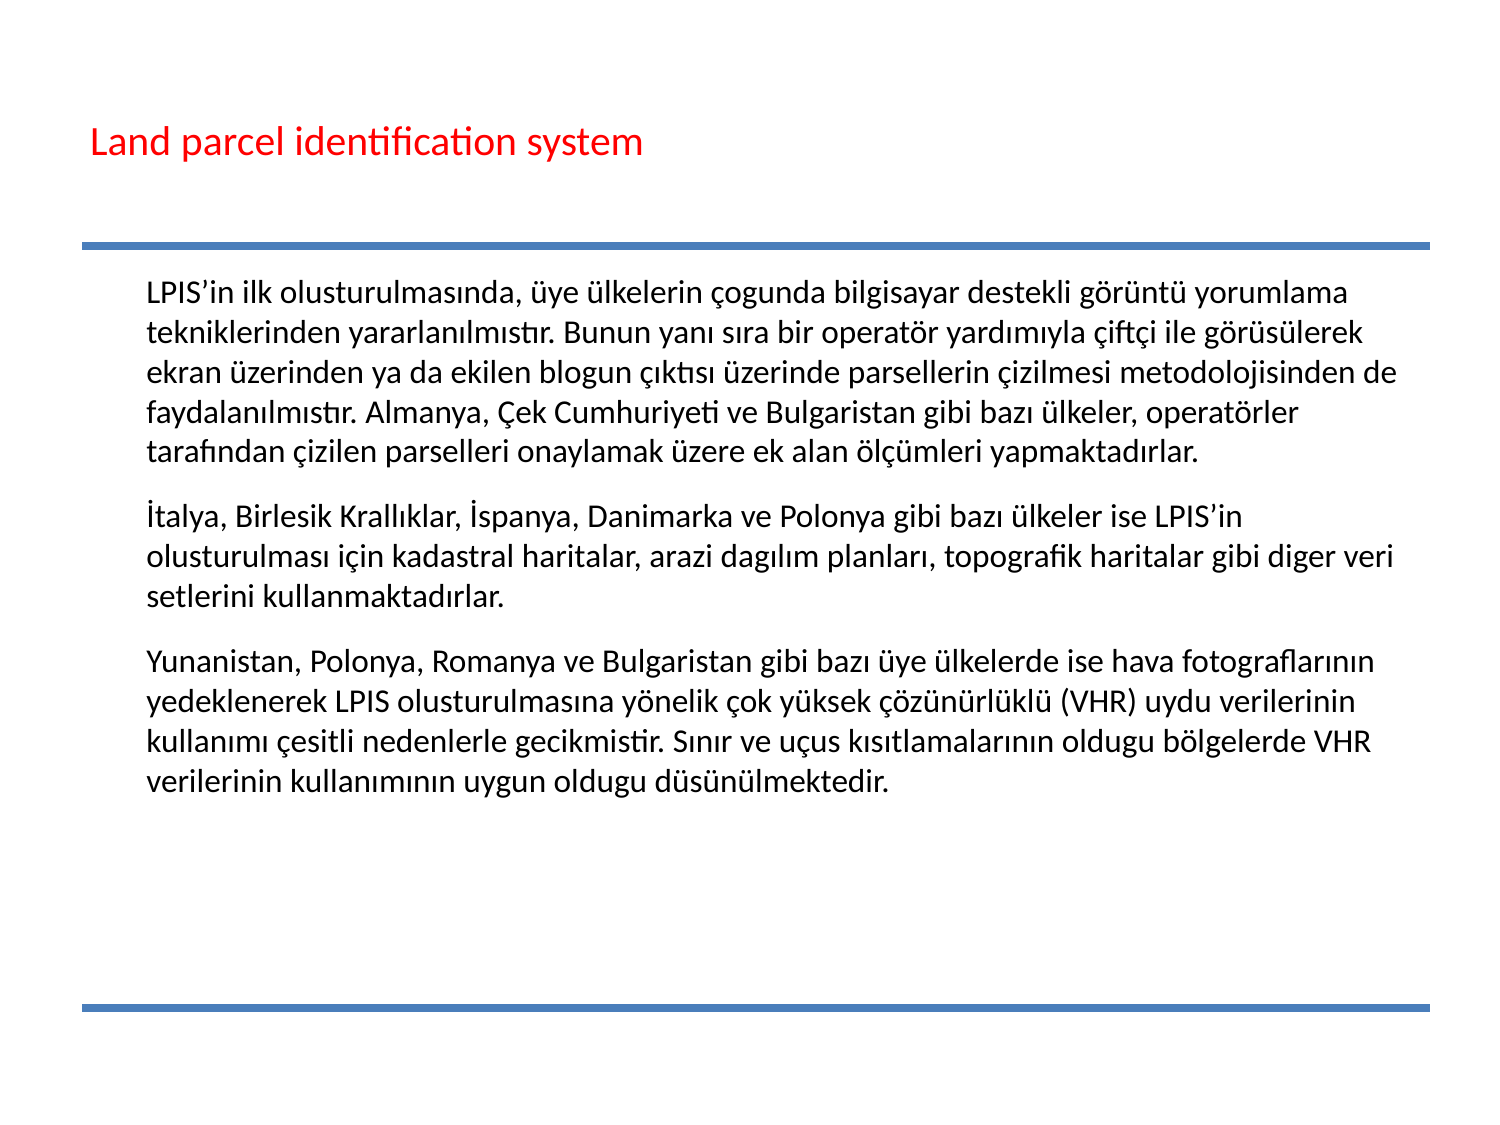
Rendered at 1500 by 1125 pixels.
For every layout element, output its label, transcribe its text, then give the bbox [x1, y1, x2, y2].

title Land parcel identification system [75, 45, 1425, 233]
list LPIS’in ilk olusturulmasında, üye ülkelerin çogunda bilgisayar destekli görüntü yorumlama tekniklerinden yararlanılmıstır. Bunun yanı sıra bir operatör yardımıyla çiftçi ile görüsülerek ekran üzerinden ya da ekilen blogun çıktısı üzerinde parsellerin çizilmesi metodolojisinden de faydalanılmıstır. Almanya, Çek Cumhuriyeti ve Bulgaristan gibi bazı ülkeler, operatörler tarafından çizilen parselleri onaylamak üzere ek alan ölçümleri yapmaktadırlar. İtalya, Birlesik Krallıklar, İspanya, Danimarka ve Polonya gibi bazı ülkeler ise LPIS’in olusturulması için kadastral haritalar, arazi dagılım planları, topografik haritalar gibi diger veri setlerini kullanmaktadırlar. Yunanistan, Polonya, Romanya ve Bulgaristan gibi bazı üye ülkelerde ise hava fotograflarının yedeklenerek LPIS olusturulmasına yönelik çok yüksek çözünürlüklü (VHR) uydu verilerinin kullanımı çesitli nedenlerle gecikmistir. Sınır ve uçus kısıtlamalarının oldugu bölgelerde VHR verilerinin kullanımının uygun oldugu düsünülmektedir. [75, 262, 1425, 1005]
